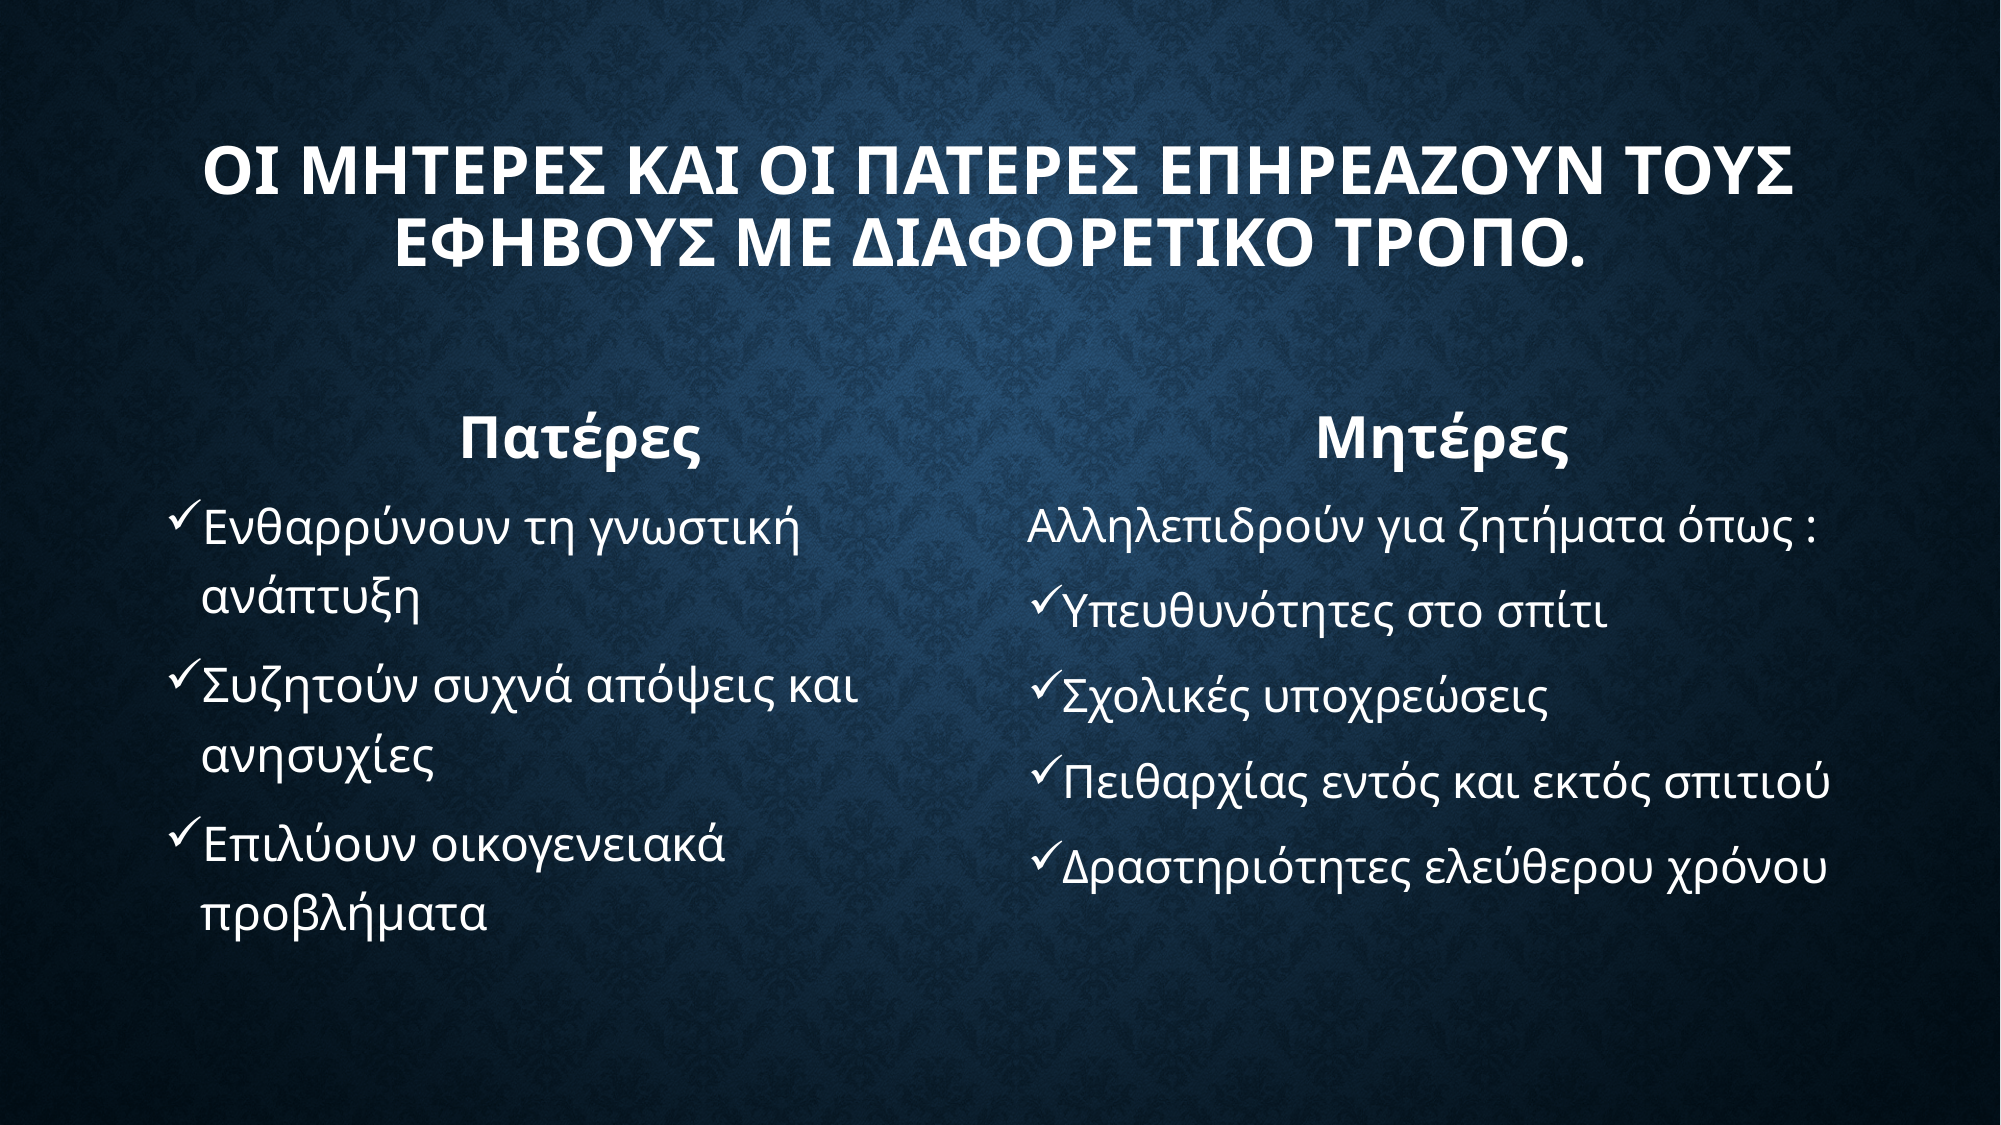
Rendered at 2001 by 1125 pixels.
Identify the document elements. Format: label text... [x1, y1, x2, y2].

list Μητέρες [1050, 342, 1849, 477]
list Ενθαρρύνουν τη γνωστική ανάπτυξη Συζητούν συχνά απόψεις και ανησυχίες Επιλύουν οικογενειακά προβλήματα [149, 477, 988, 950]
list Αλληλεπιδρούν για ζητήματα όπως : Υπευθυνότητες στο σπίτι Σχολικές υποχρεώσεις Πειθαρχίας εντός και εκτός σπιτιού Δραστηριότητες ελεύθερου χρόνου [1012, 477, 1849, 950]
list Πατέρες [187, 342, 988, 477]
title Οι μητΕρες και οι πατΕρες επηρεΑζουν τους εφΗβους με διαφορετικΟ τρΟπο. [149, 99, 1849, 318]
